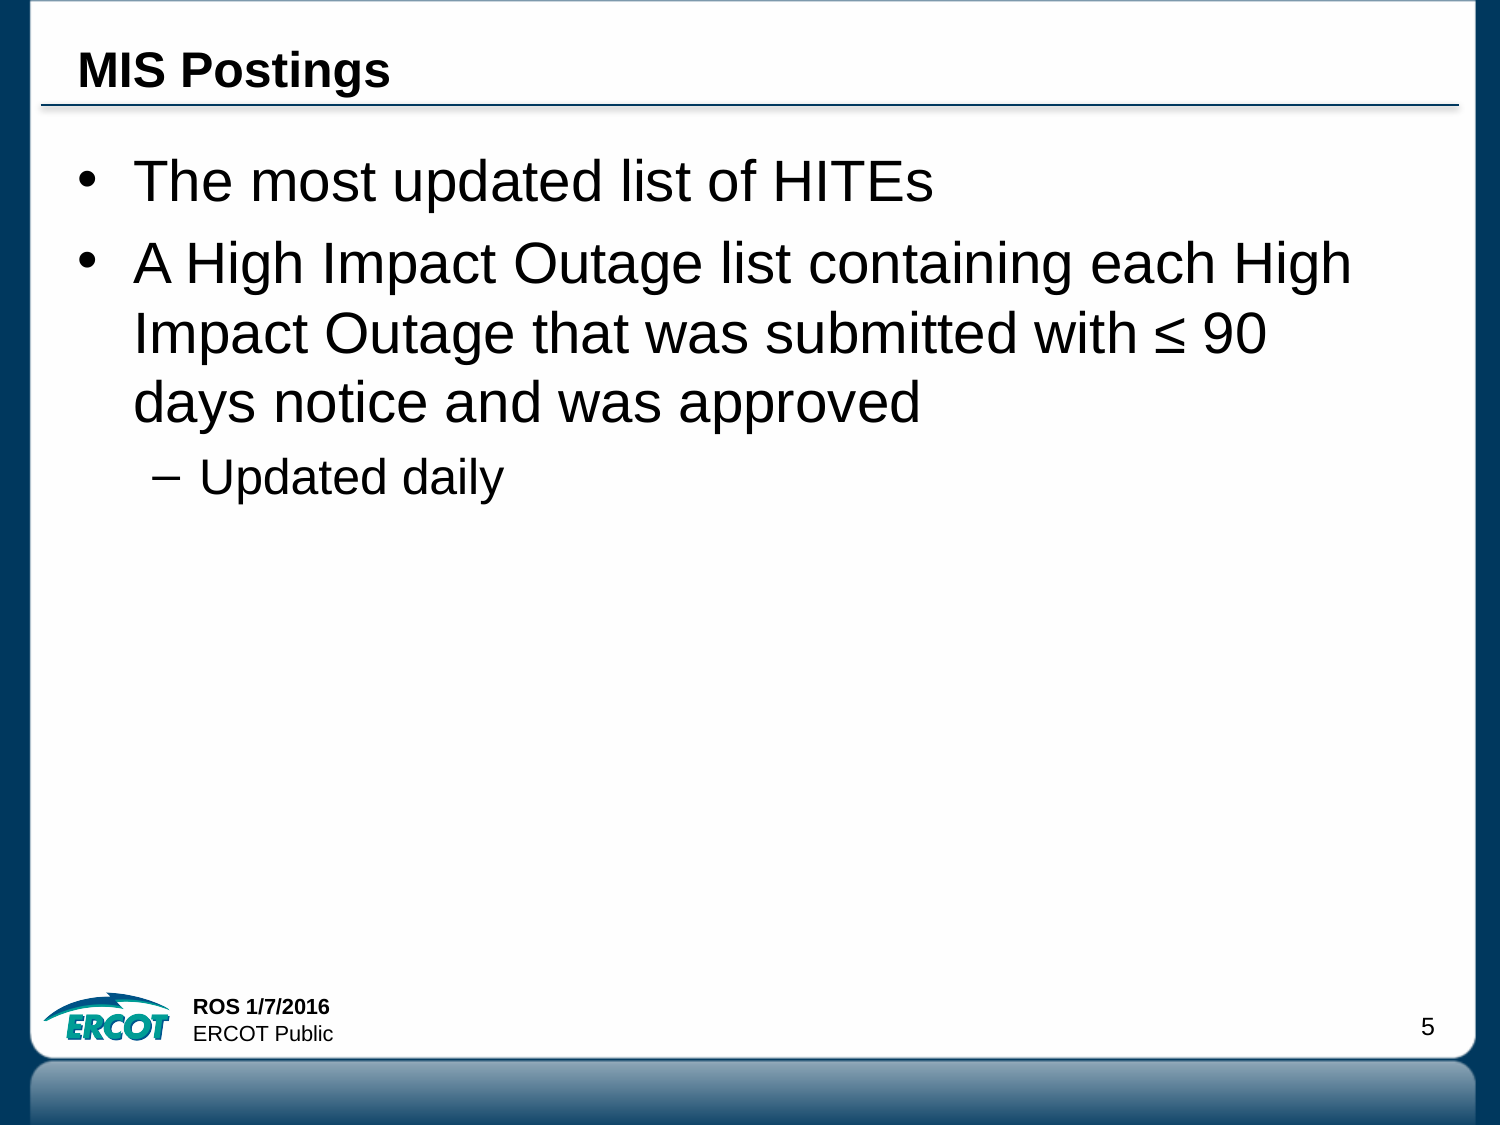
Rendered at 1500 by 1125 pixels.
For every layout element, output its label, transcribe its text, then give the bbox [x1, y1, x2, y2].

title MIS Postings [62, 29, 1450, 106]
picture [0, 0, 1500, 1125]
list The most updated list of HITEs A High Impact Outage list containing each High Impact Outage that was submitted with ≤ 90 days notice and was approved Updated daily [62, 135, 1413, 976]
